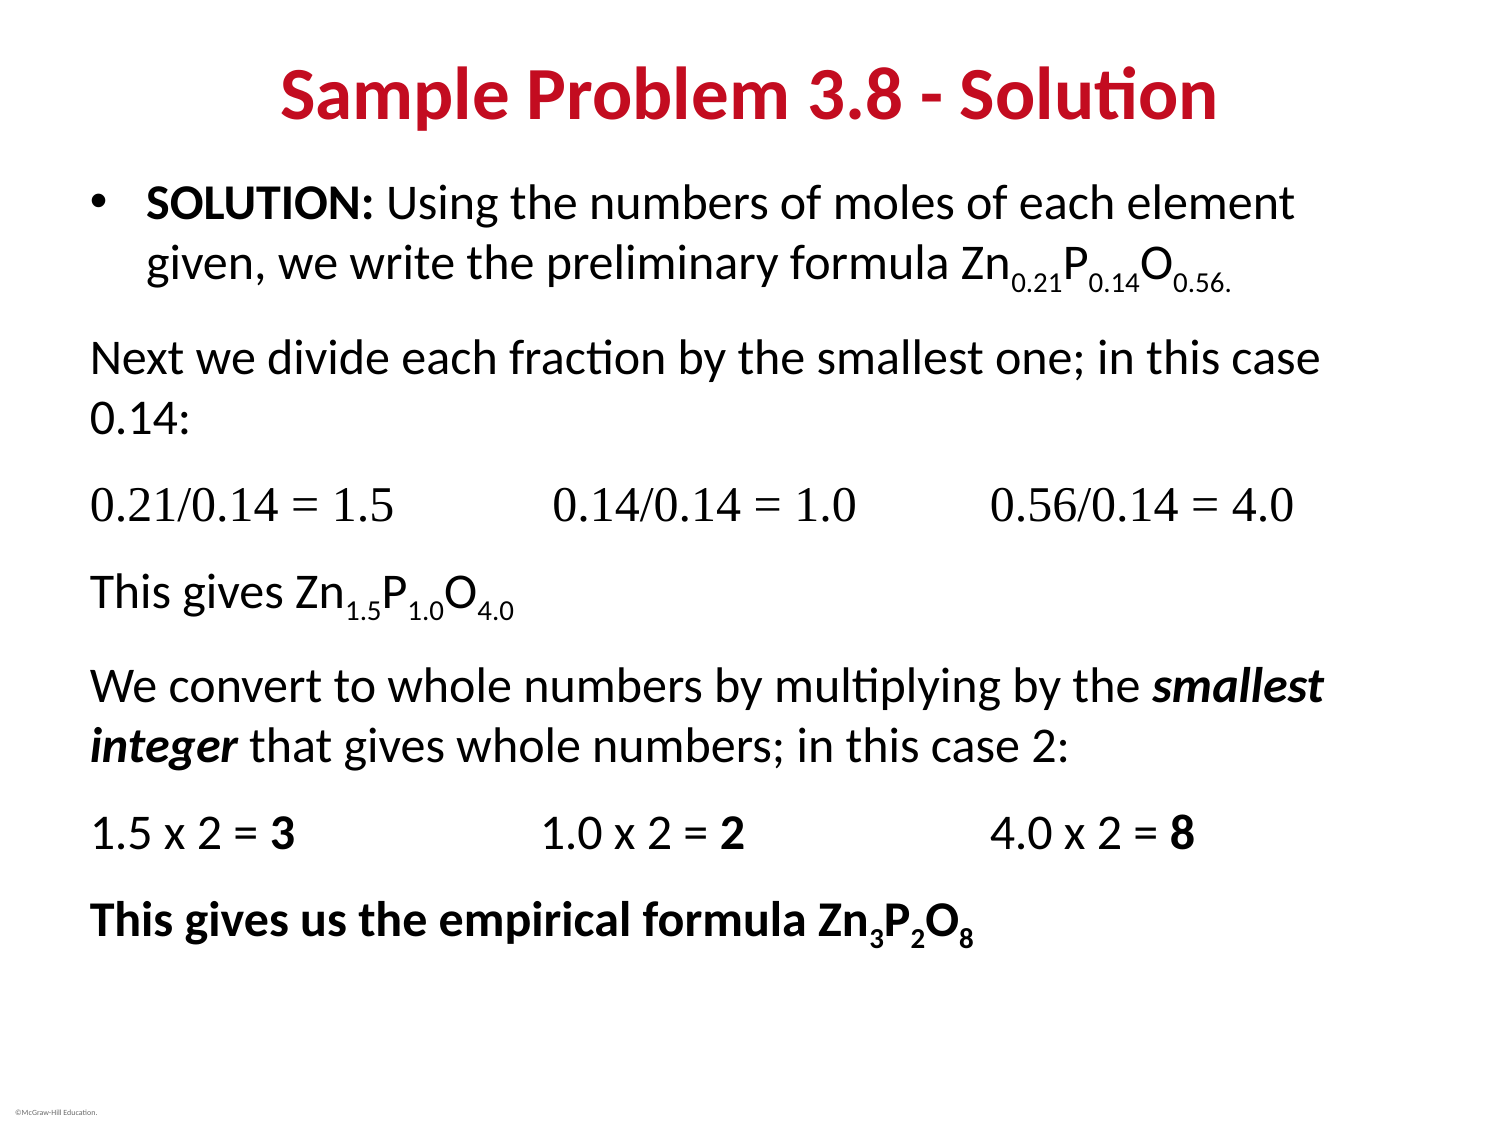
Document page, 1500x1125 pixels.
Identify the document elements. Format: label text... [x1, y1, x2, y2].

title Sample Problem 3.8 - Solution [0, 37, 1500, 138]
list SOLUTION: Using the numbers of moles of each element given, we write the preliminary formula Zn0.21P0.14O0.56. Next we divide each fraction by the smallest one; in this case 0.14: 0.21/0.14 = 1.5 0.14/0.14 = 1.0 0.56/0.14 = 4.0 This gives Zn1.5P1.0O4.0 We convert to whole numbers by multiplying by the smallest integer that gives whole numbers; in this case 2: 1.5 x 2 = 3 1.0 x 2 = 2 4.0 x 2 = 8 This gives us the empirical formula Zn3P2O8 [75, 162, 1425, 1075]
